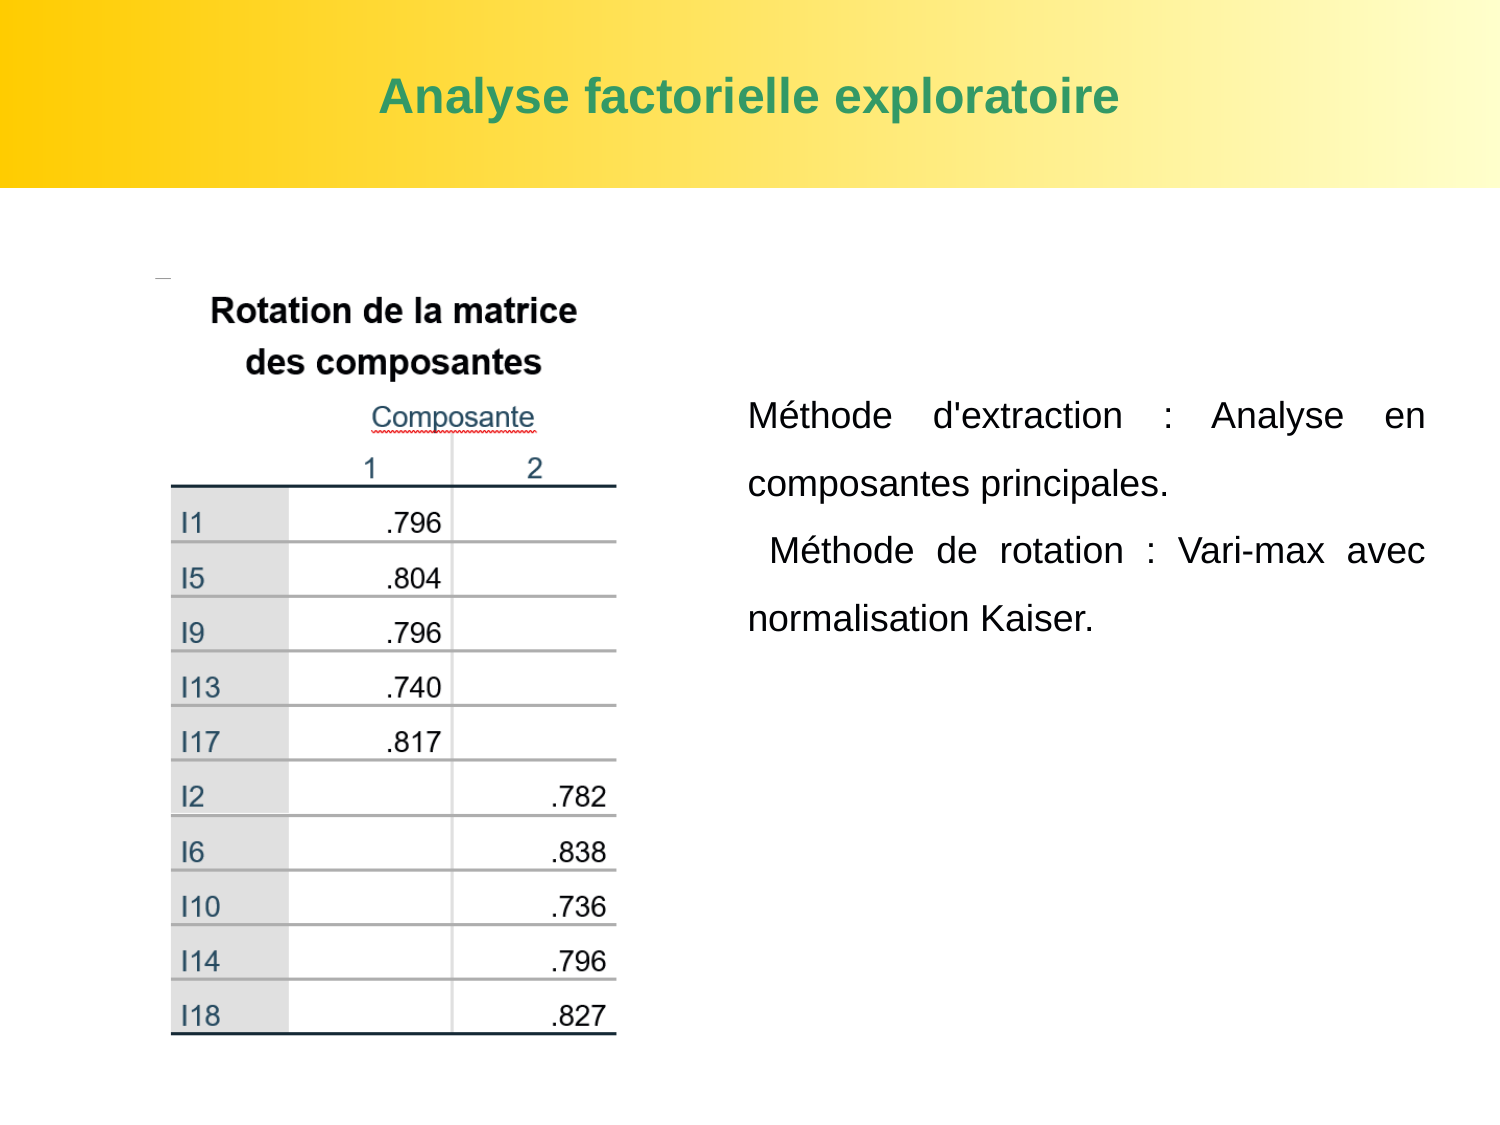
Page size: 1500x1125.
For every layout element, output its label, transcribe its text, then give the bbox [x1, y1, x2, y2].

text_box Méthode d'extraction : Analyse en composantes principales. Méthode de rotation : Vari-max avec normalisation Kaiser. [873, 361, 1447, 647]
title Analyse factorielle exploratoire [0, 0, 1500, 188]
picture [76, 278, 870, 1050]
